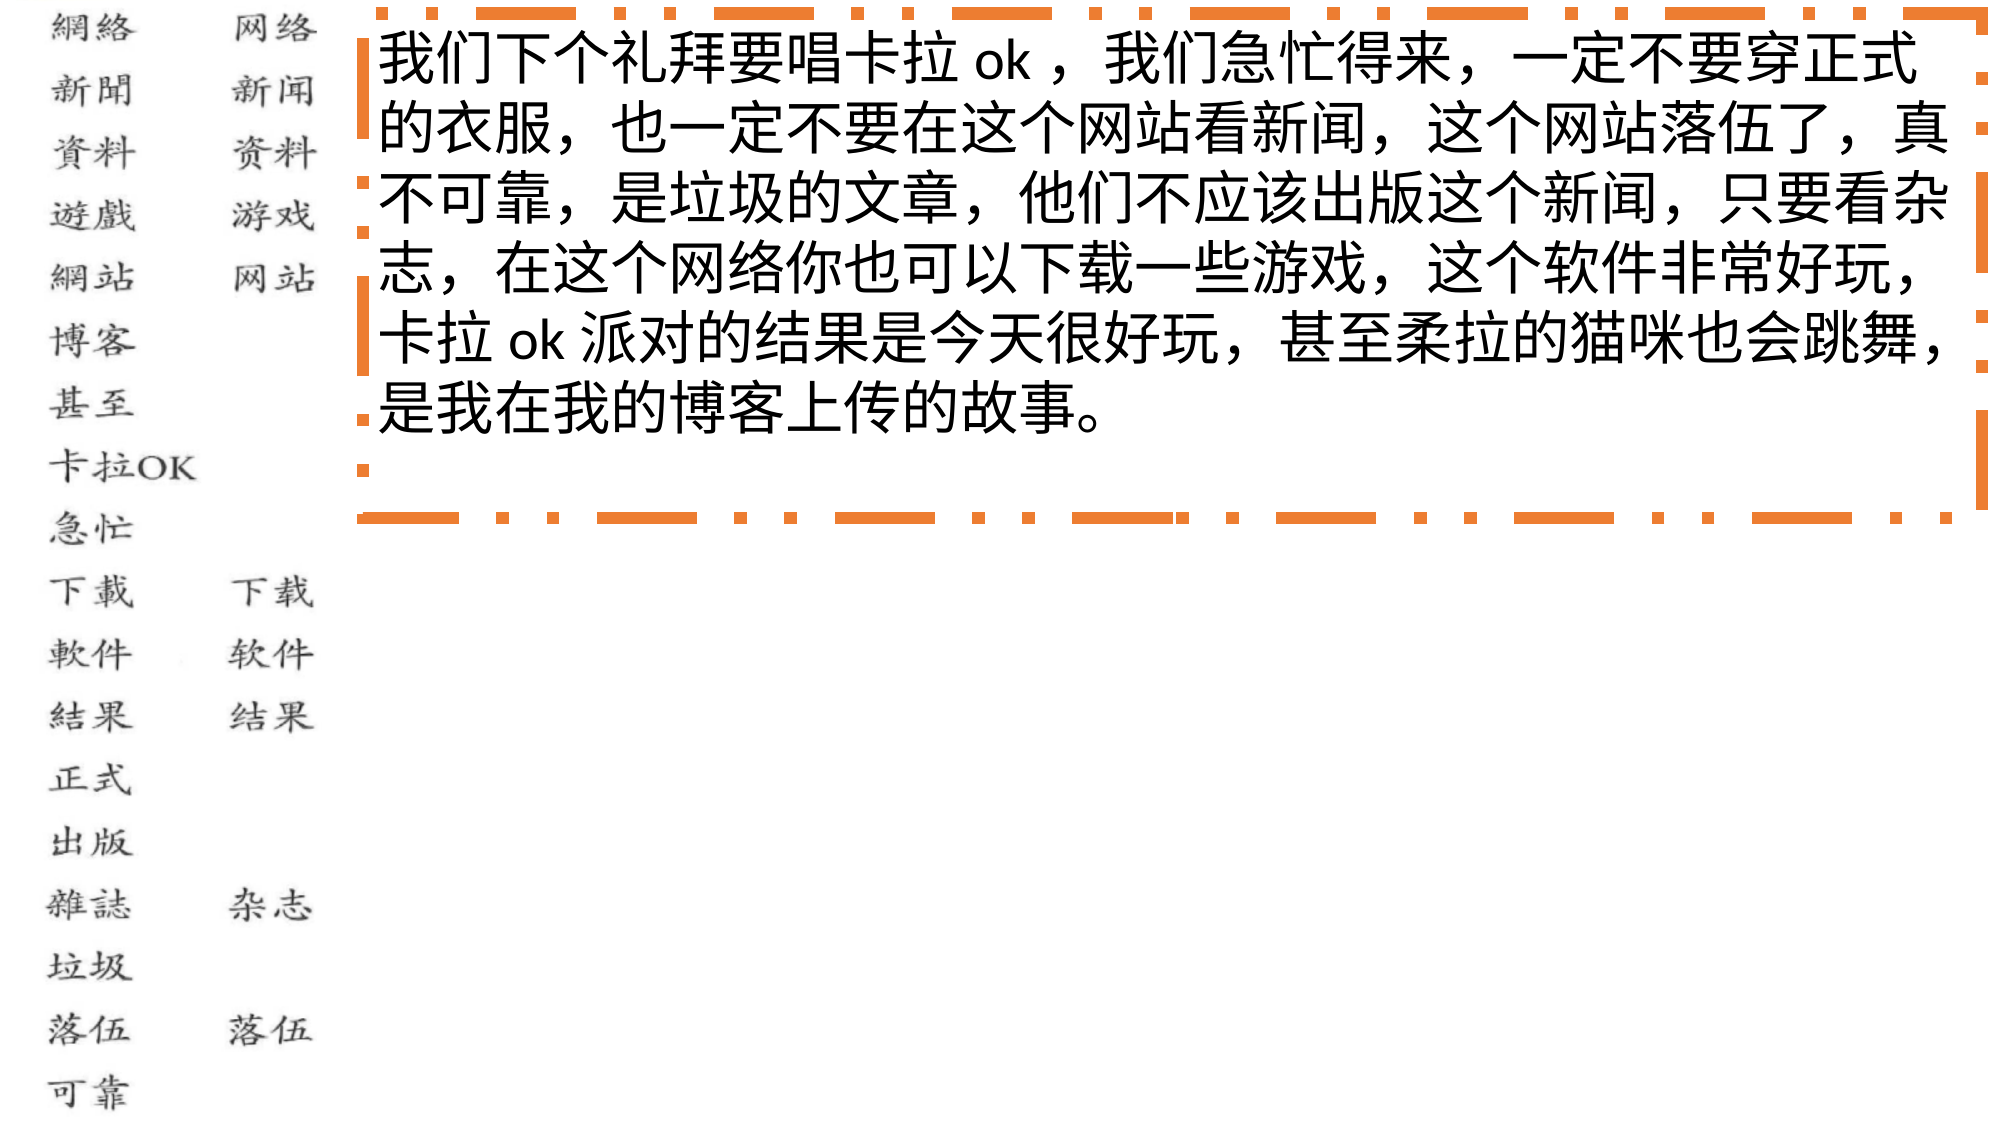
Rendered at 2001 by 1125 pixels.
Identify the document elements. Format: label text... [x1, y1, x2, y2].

picture [17, 0, 337, 1125]
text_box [33, 514, 162, 565]
text_box 我们下个礼拜要唱卡拉ok，我们急忙得来，一定不要穿正式的衣服，也一定不要在这个网站看新闻，这个网站落伍了，真不可靠，是垃圾的文章，他们不应该出版这个新闻，只要看杂志，在这个网络你也可以下载一些游戏，这个软件非常好玩，卡拉ok派对的结果是今天很好玩，甚至柔拉的猫咪也会跳舞，是我在我的博客上传的故事。 [362, 13, 1983, 519]
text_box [57, 254, 302, 294]
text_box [54, 753, 150, 805]
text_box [46, 440, 187, 487]
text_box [69, 1012, 318, 1034]
